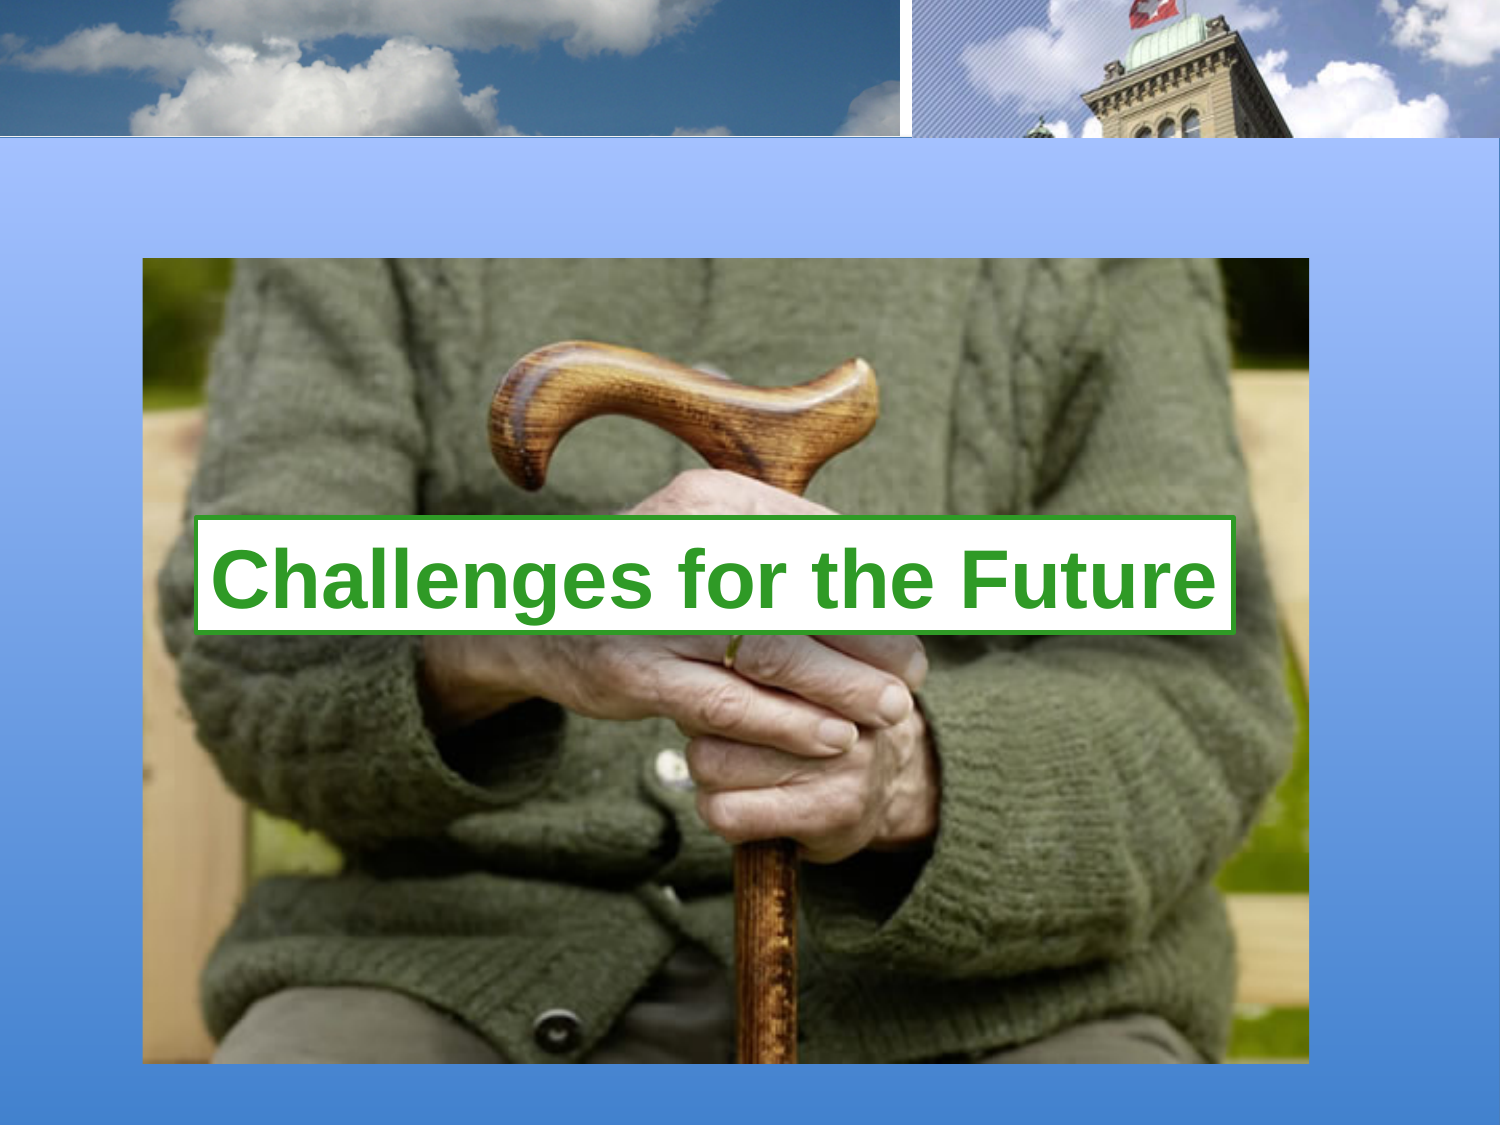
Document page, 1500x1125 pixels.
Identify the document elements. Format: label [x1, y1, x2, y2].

text_box [0, 137, 1500, 1125]
picture [912, 0, 1500, 138]
picture [0, 0, 901, 136]
picture [142, 258, 1310, 1064]
